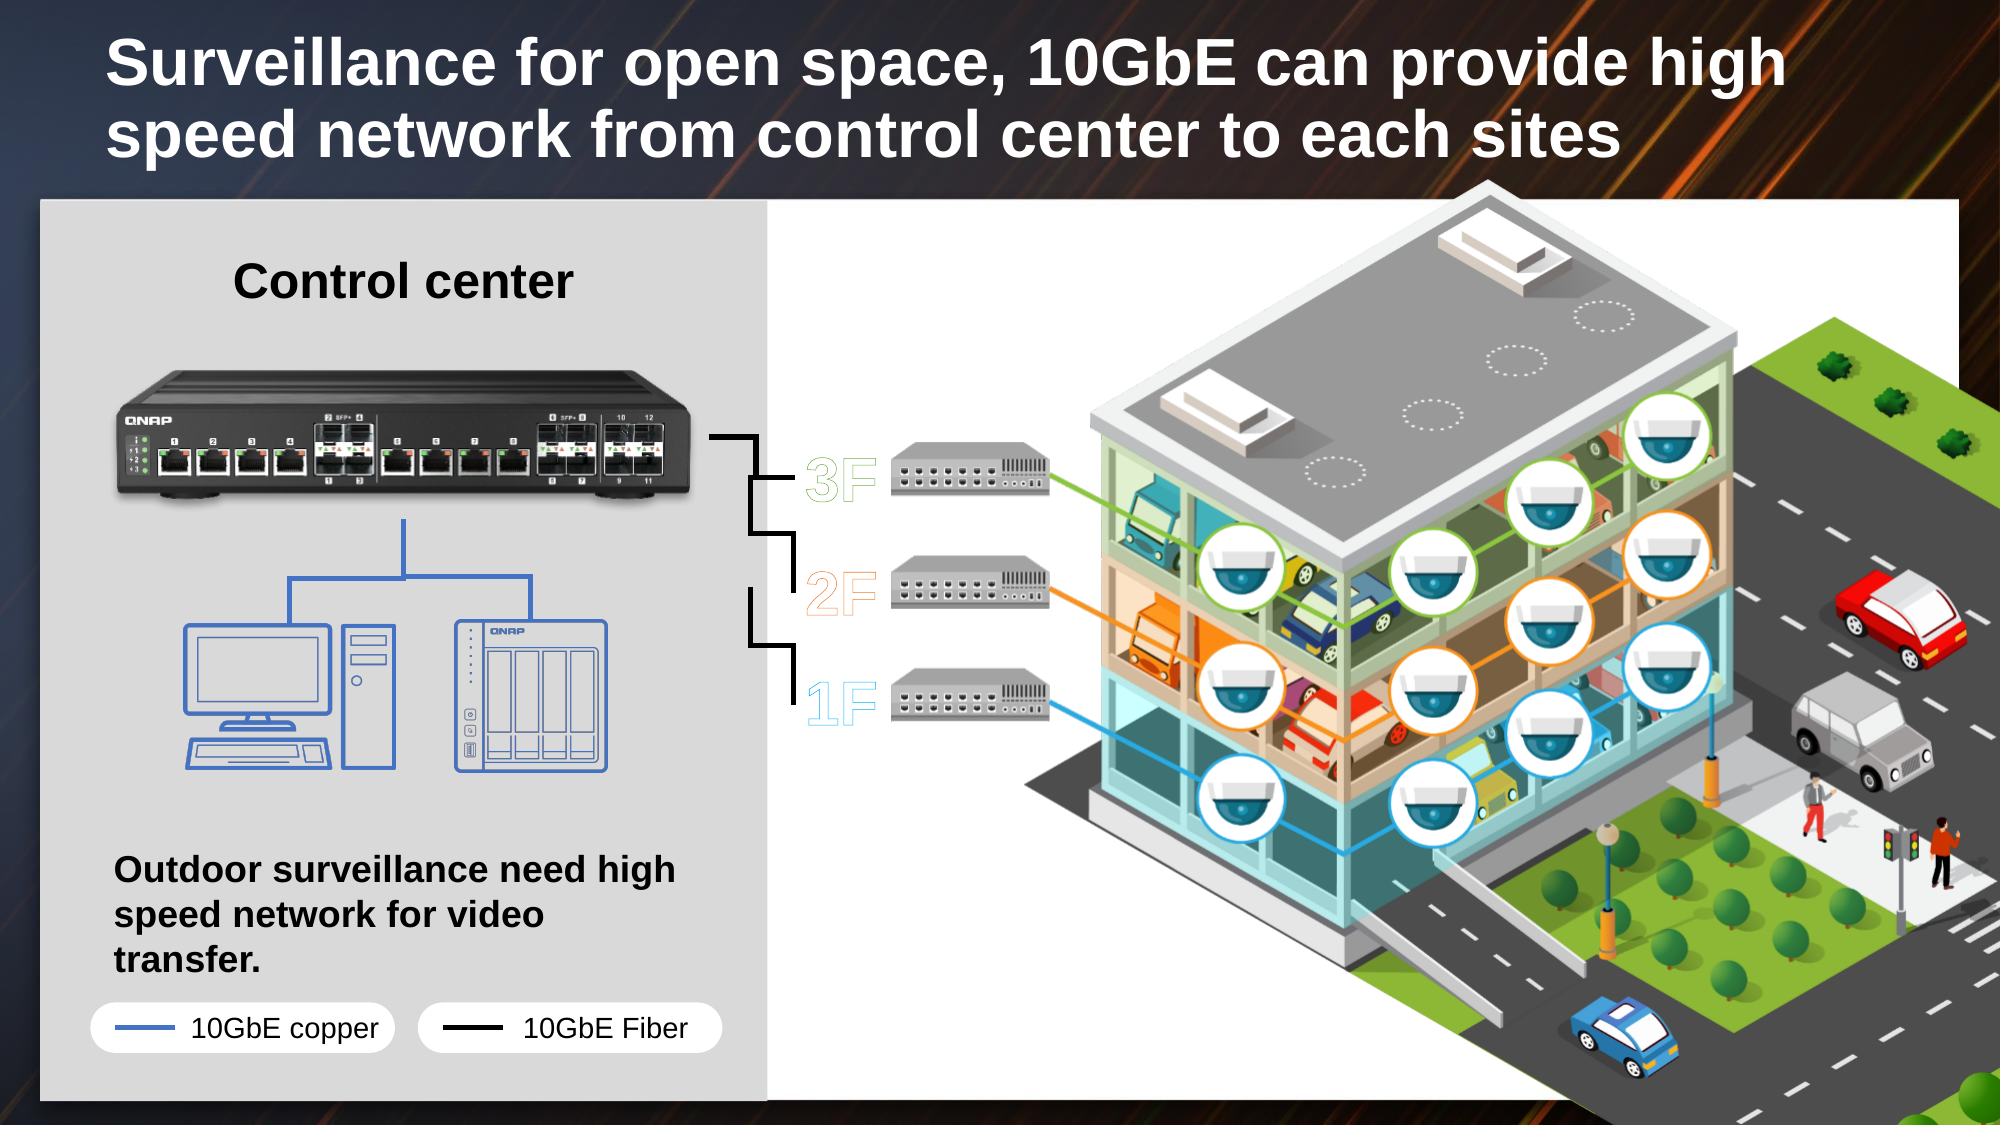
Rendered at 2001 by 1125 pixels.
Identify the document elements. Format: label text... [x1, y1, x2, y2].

text_box [89, 1001, 377, 1054]
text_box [289, 519, 531, 624]
text_box 10GbE copper [175, 1002, 395, 1053]
picture [98, 354, 709, 520]
text_box Control center [40, 240, 768, 316]
title Surveillance for open space, 10GbE can provide high speed network from control center to each sites [90, 0, 1960, 201]
text_box 1F [790, 705, 795, 745]
text_box [416, 1001, 724, 1054]
picture [454, 619, 608, 773]
text_box Outdoor surveillance need high speed network for video transfer. [98, 837, 709, 988]
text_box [708, 436, 795, 705]
picture [183, 623, 396, 770]
text_box [39, 200, 768, 1102]
picture [0, 0, 2000, 1125]
text_box 10GbE Fiber [508, 1002, 704, 1053]
